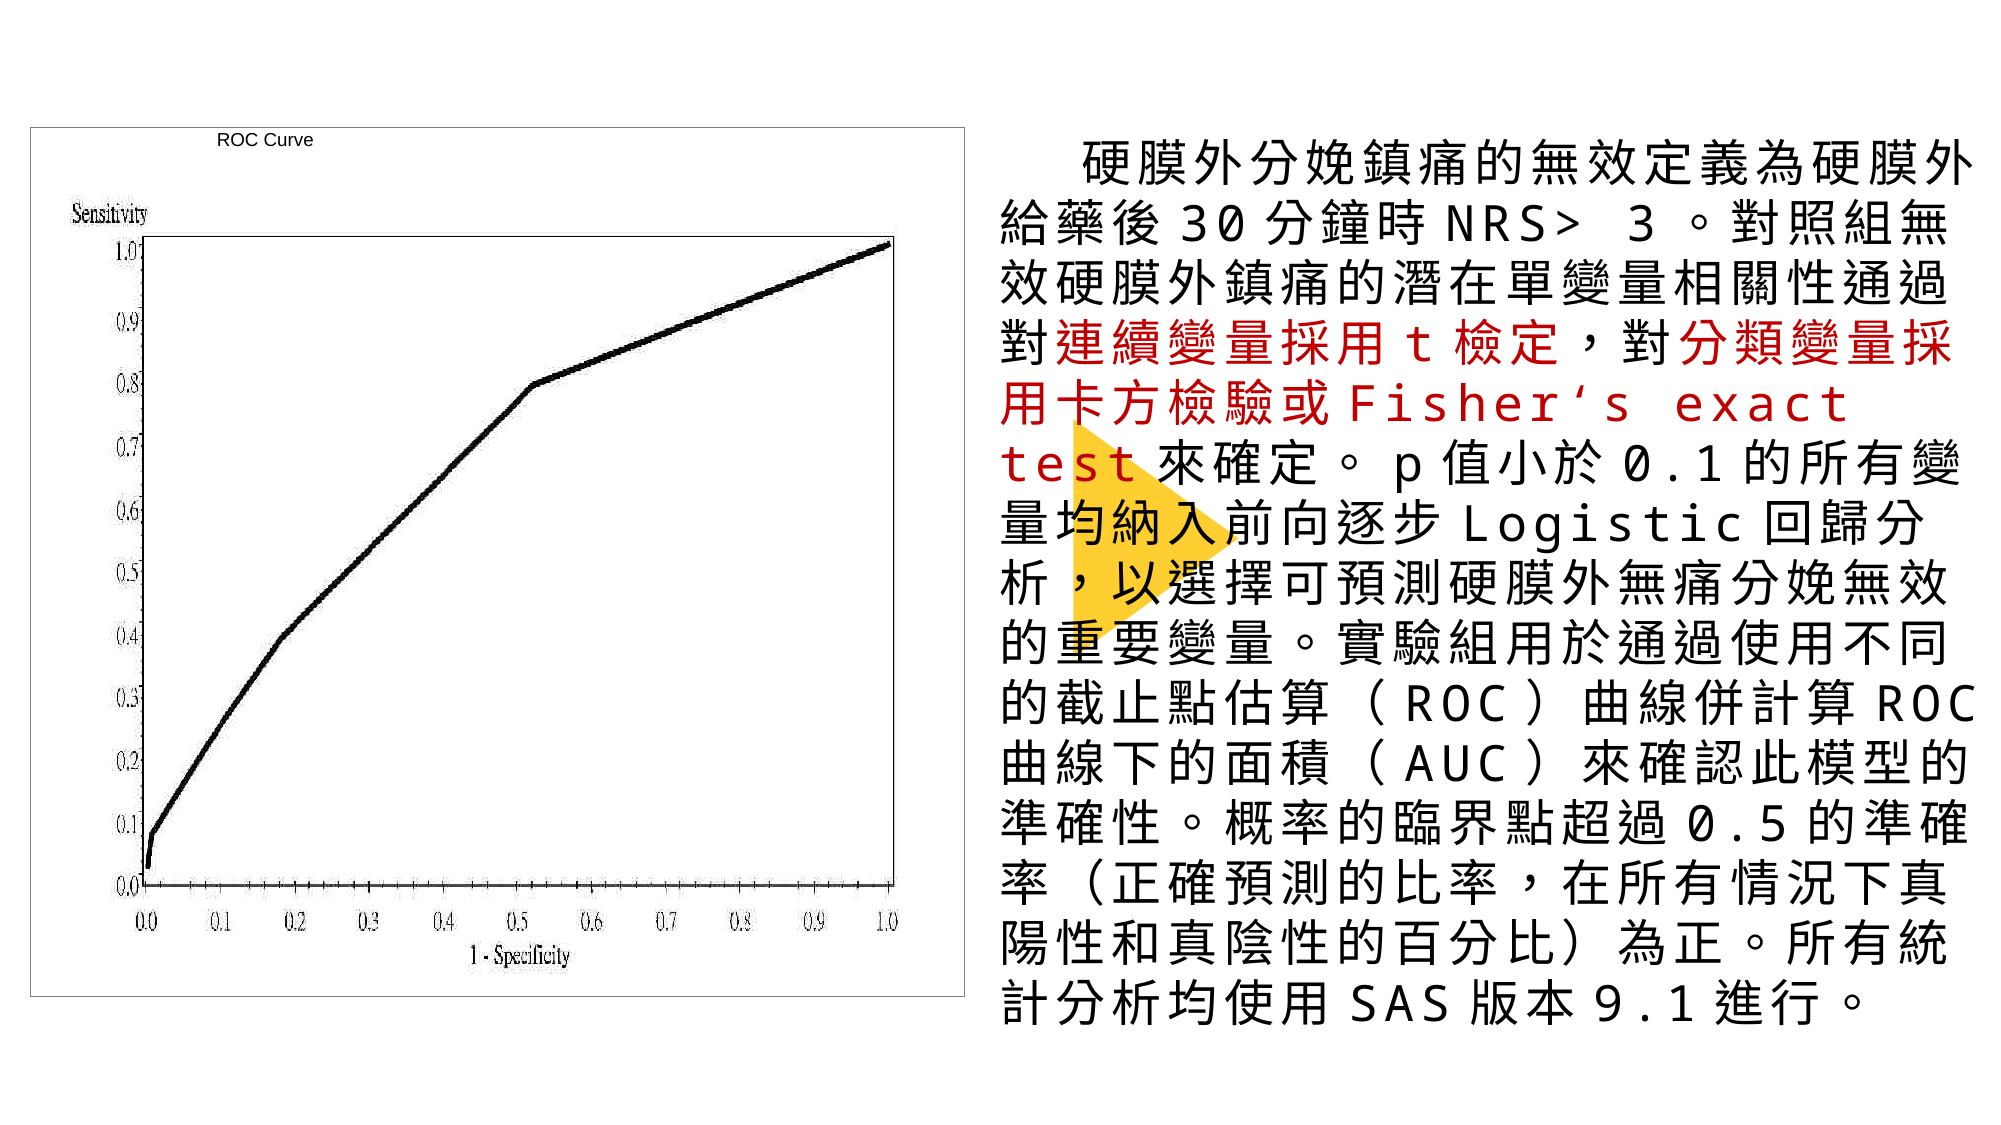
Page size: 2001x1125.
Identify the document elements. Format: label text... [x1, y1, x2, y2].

text_box 硬膜外分娩鎮痛的無效定義為硬膜外給藥後30分鐘時NRS> 3。對照組無效硬膜外鎮痛的潛在單變量相關性通過對連續變量採用t檢定，對分類變量採用卡方檢驗或Fisher‘s exact test來確定。p值小於0.1的所有變量均納入前向逐步Logistic回歸分析，以選擇可預測硬膜外無痛分娩無效的重要變量。實驗組用於通過使用不同的截止點估算（ROC）曲線併計算ROC曲線下的面積（AUC）來確認此模型的準確性。概率的臨界點超過0.5的準確率（正確預測的比率，在所有情況下真陽性和真陰性的百分比）為正。所有統計分析均使用SAS版本9.1進行。 [984, 124, 2000, 1039]
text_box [29, 126, 966, 999]
